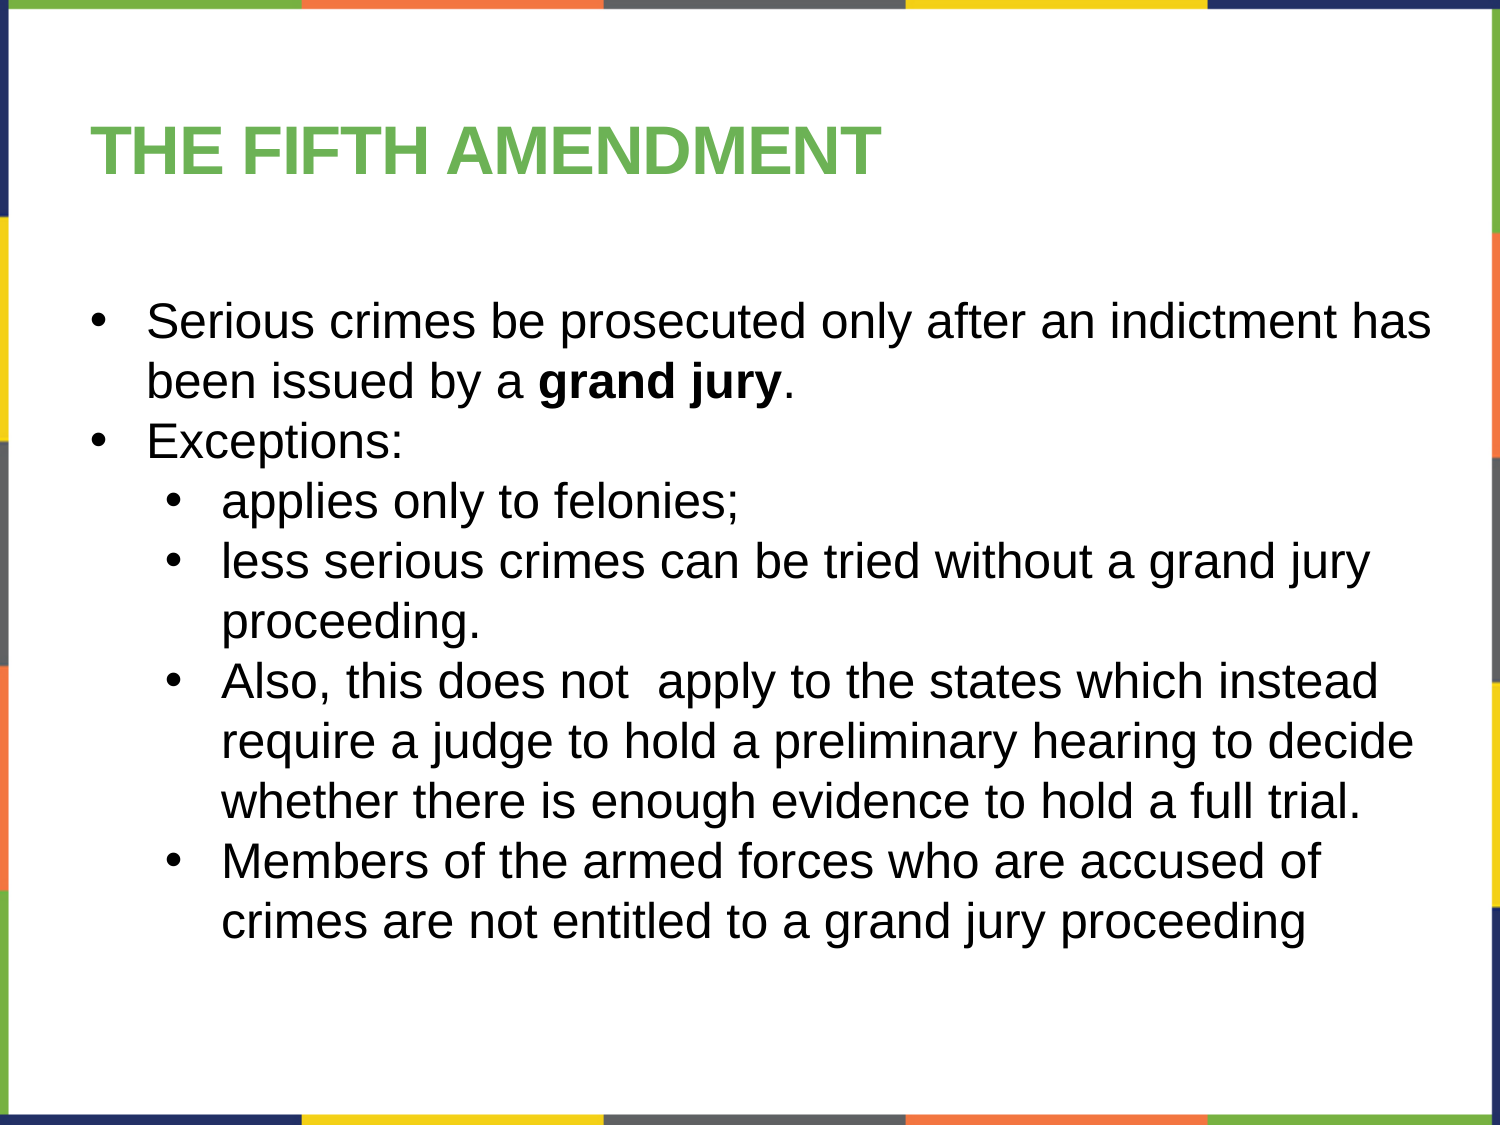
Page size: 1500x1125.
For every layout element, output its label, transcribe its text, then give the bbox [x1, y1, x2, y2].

title The fifth Amendment [75, 25, 1500, 197]
text_box Serious crimes be prosecuted only after an indictment has been issued by a grand jury. Exceptions: applies only to felonies; less serious crimes can be tried without a grand jury proceeding. Also, this does not apply to the states which instead require a judge to hold a preliminary hearing to decide whether there is enough evidence to hold a full trial. Members of the armed forces who are accused of crimes are not entitled to a grand jury proceeding [75, 281, 1464, 957]
picture [0, 0, 1500, 1125]
